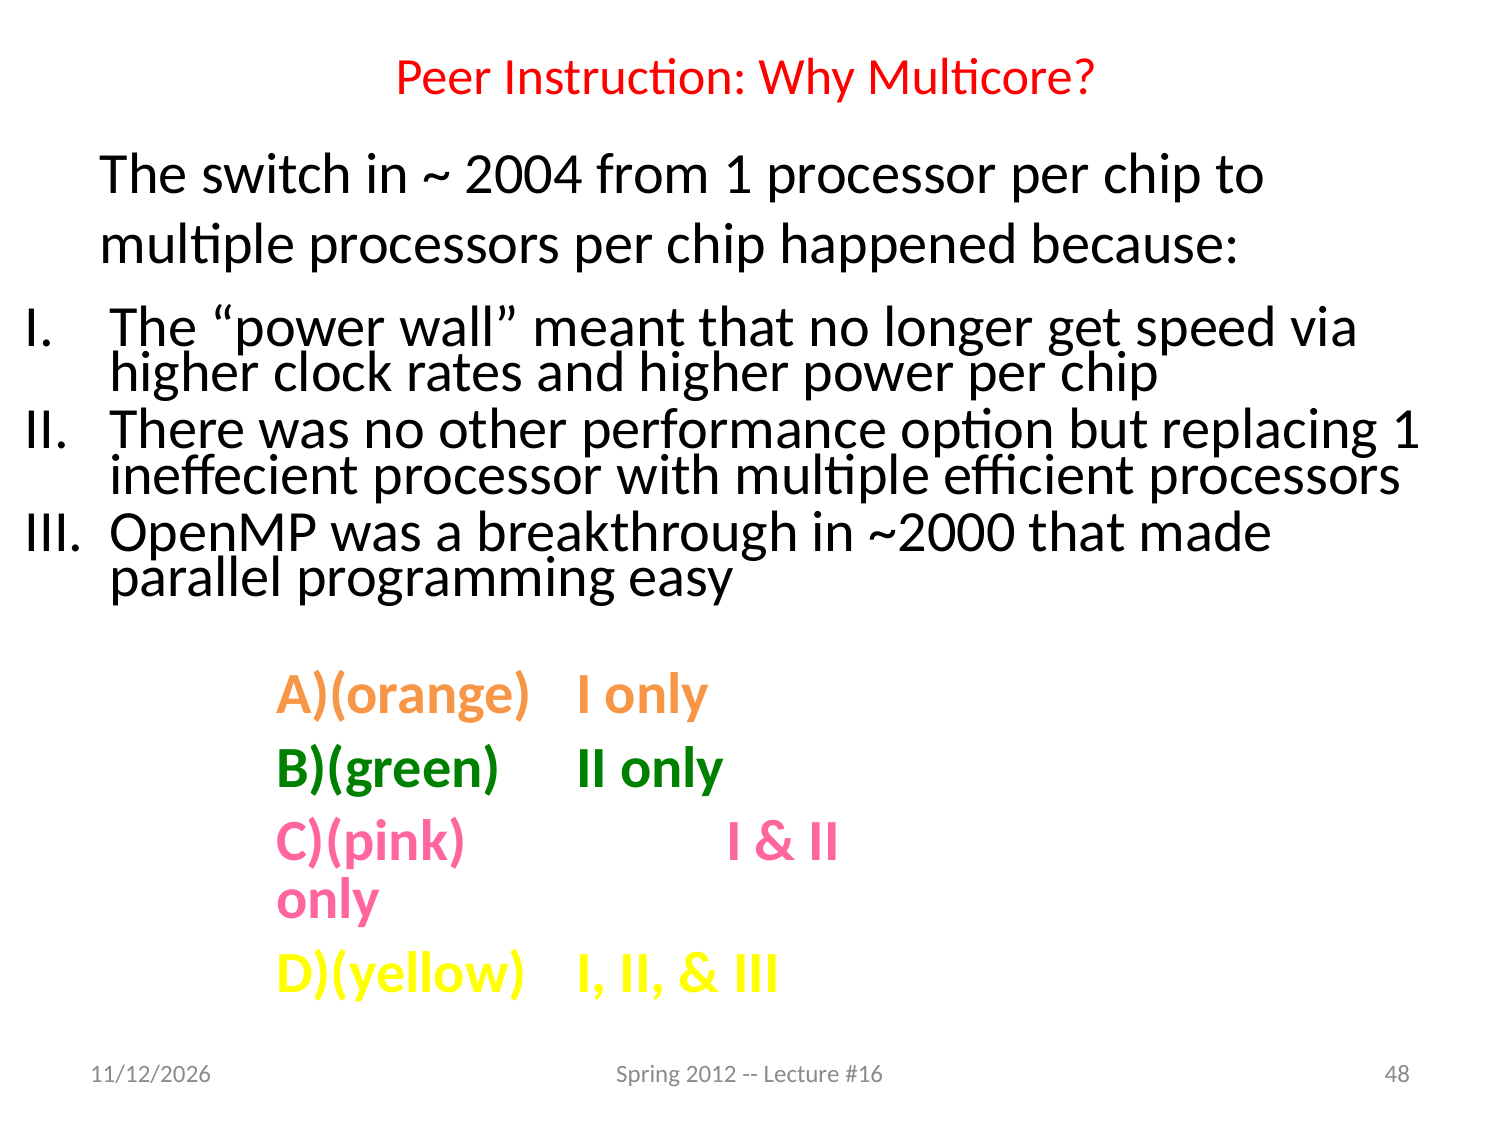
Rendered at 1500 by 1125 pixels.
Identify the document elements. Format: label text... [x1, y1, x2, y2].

table_cell D)(yellow) I, II, & III [261, 941, 964, 1014]
slide_number 48 [1074, 1042, 1425, 1103]
footer Spring 2012 -- Lecture #16 [512, 1042, 988, 1103]
title Peer Instruction: Why Multicore? [99, 34, 1406, 113]
list The switch in ~ 2004 from 1 processor per chip to multiple processors per chip happened because: The “power wall” meant that no longer get speed via higher clock rates and higher power per chip There was no other performance option but replacing 1 ineffecient processor with multiple efficient processors OpenMP was a breakthrough in ~2000 that made parallel programming easy [9, 127, 1439, 773]
table_cell [261, 1014, 964, 1088]
table_cell C)(pink) I & II only [261, 809, 964, 941]
table_header A)(orange) I only [261, 662, 964, 736]
table_cell B)(green) II only [261, 736, 964, 809]
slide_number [75, 1042, 425, 1103]
